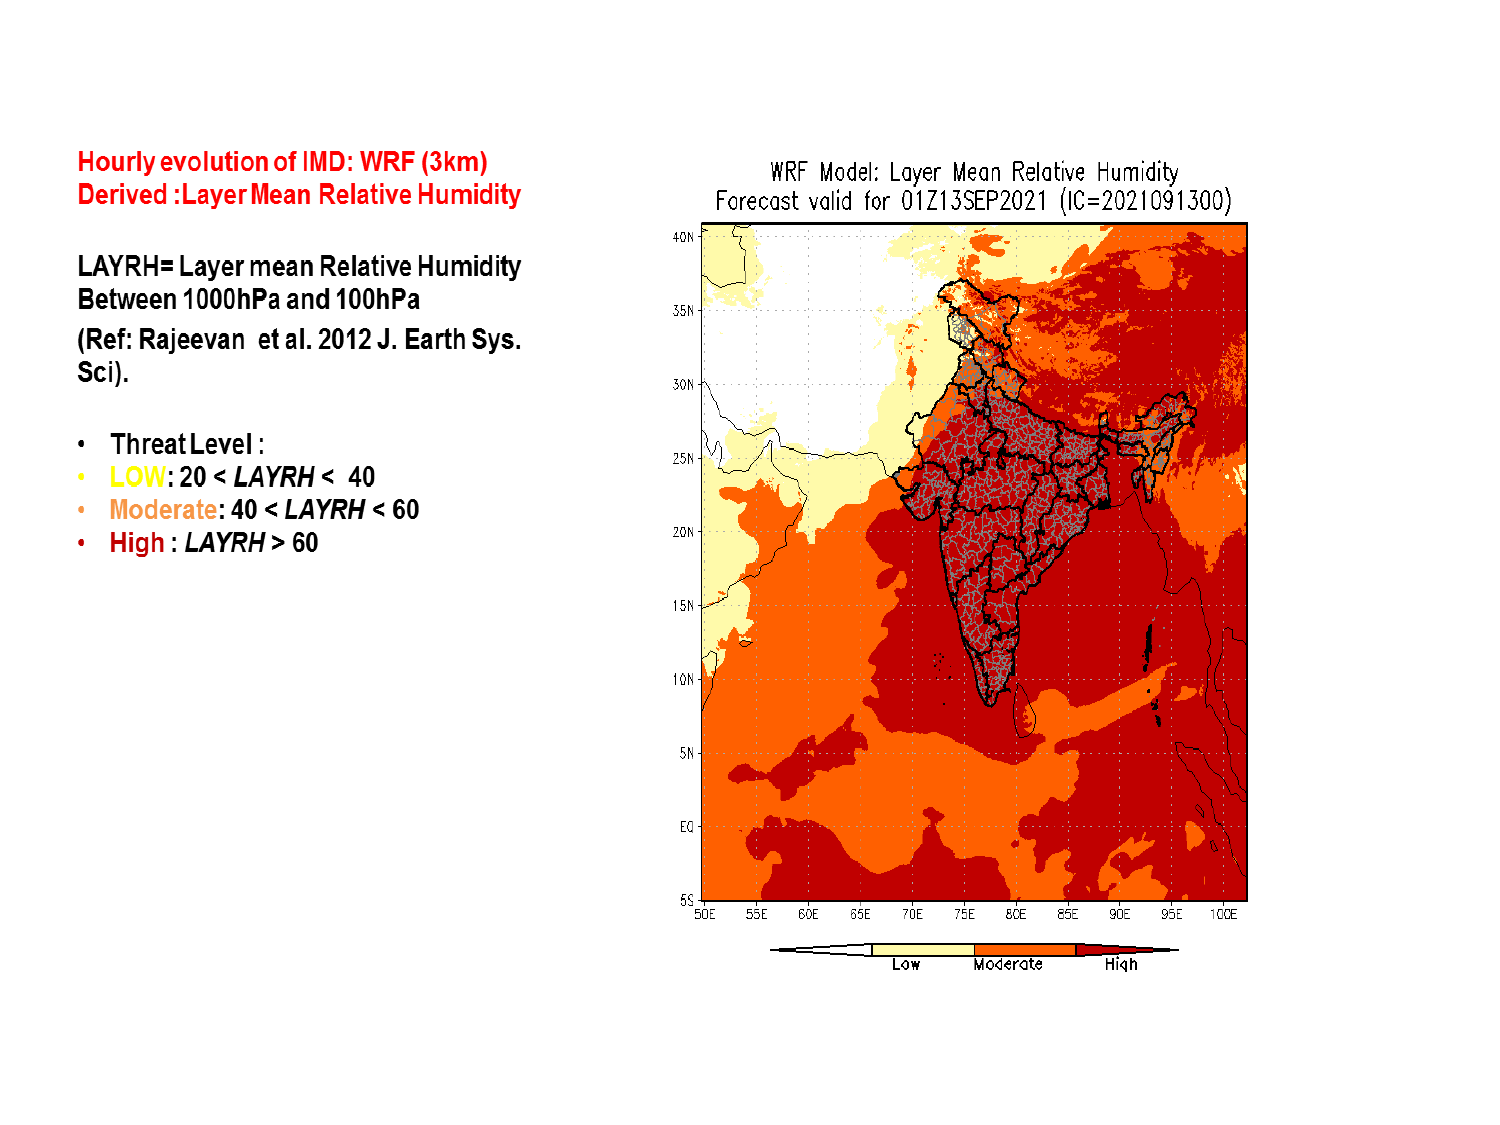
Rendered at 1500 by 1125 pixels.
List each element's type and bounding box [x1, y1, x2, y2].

picture [74, 149, 1426, 976]
